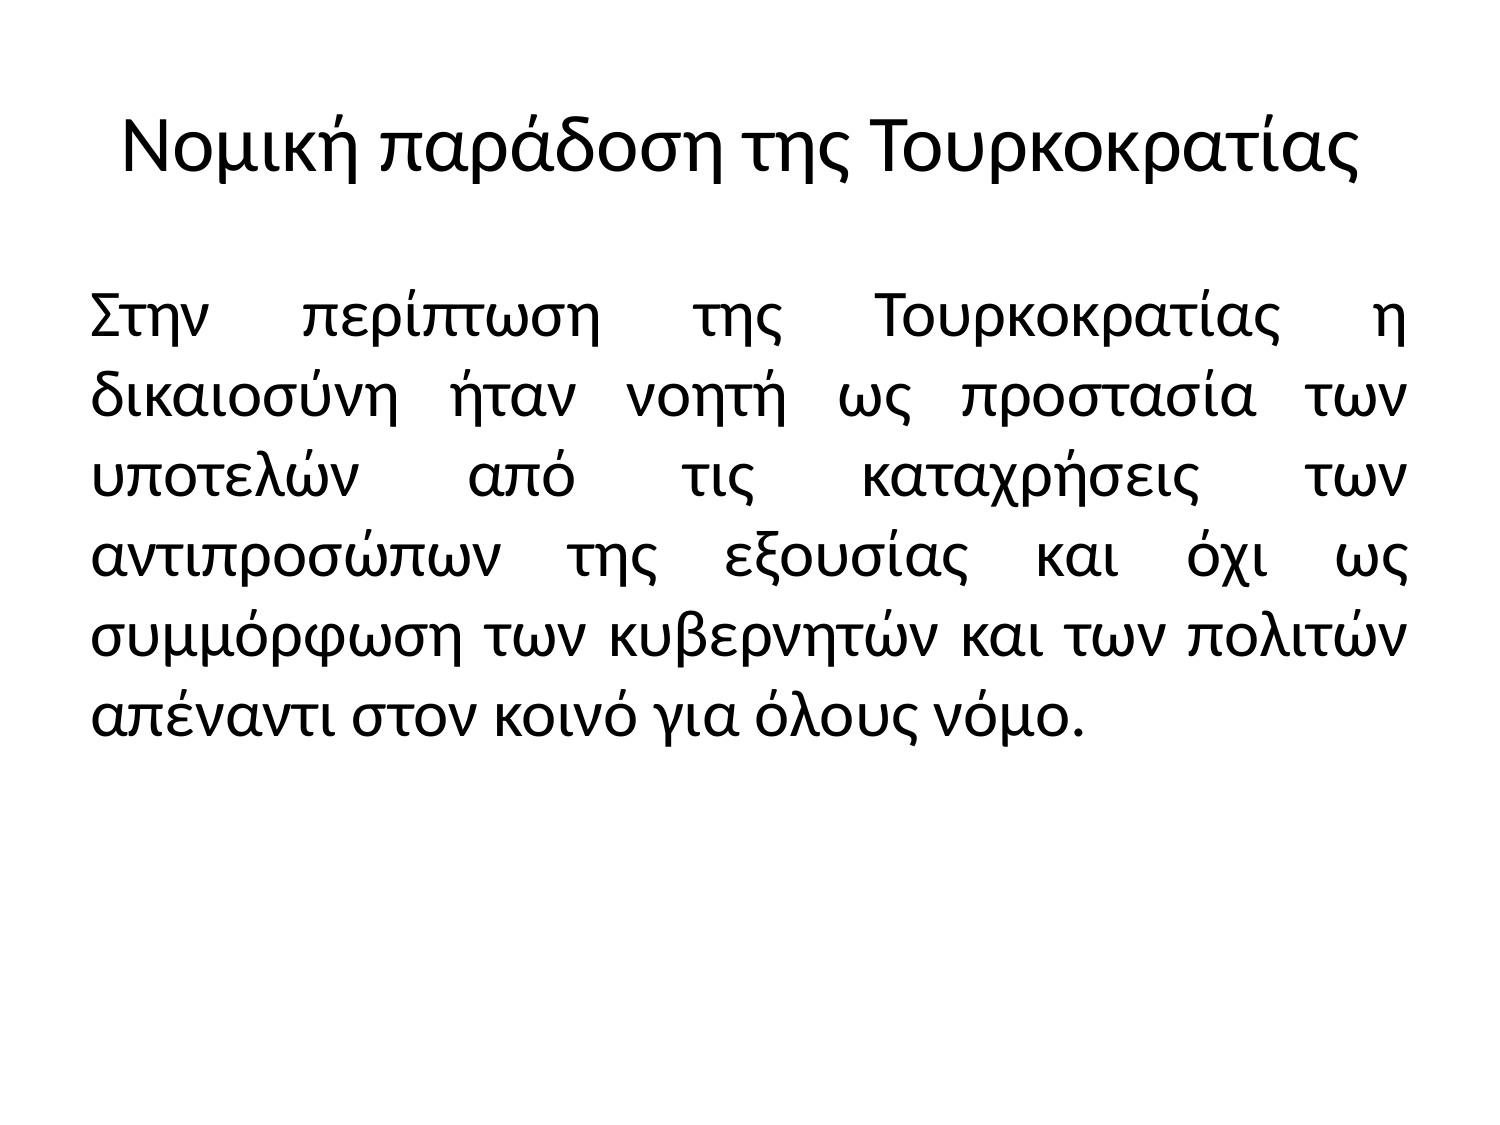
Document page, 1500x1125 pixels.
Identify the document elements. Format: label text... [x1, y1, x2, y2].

title Νομική παράδοση της Τουρκοκρατίας [75, 45, 1425, 233]
list Στην περίπτωση της Τουρκοκρατίας η δικαιοσύνη ήταν νοητή ως προστασία των υποτελών από τις καταχρήσεις των αντιπροσώπων της εξουσίας και όχι ως συμμόρφωση των κυβερνητών και των πολιτών απέναντι στον κοινό για όλους νόμο. [75, 262, 1425, 1005]
